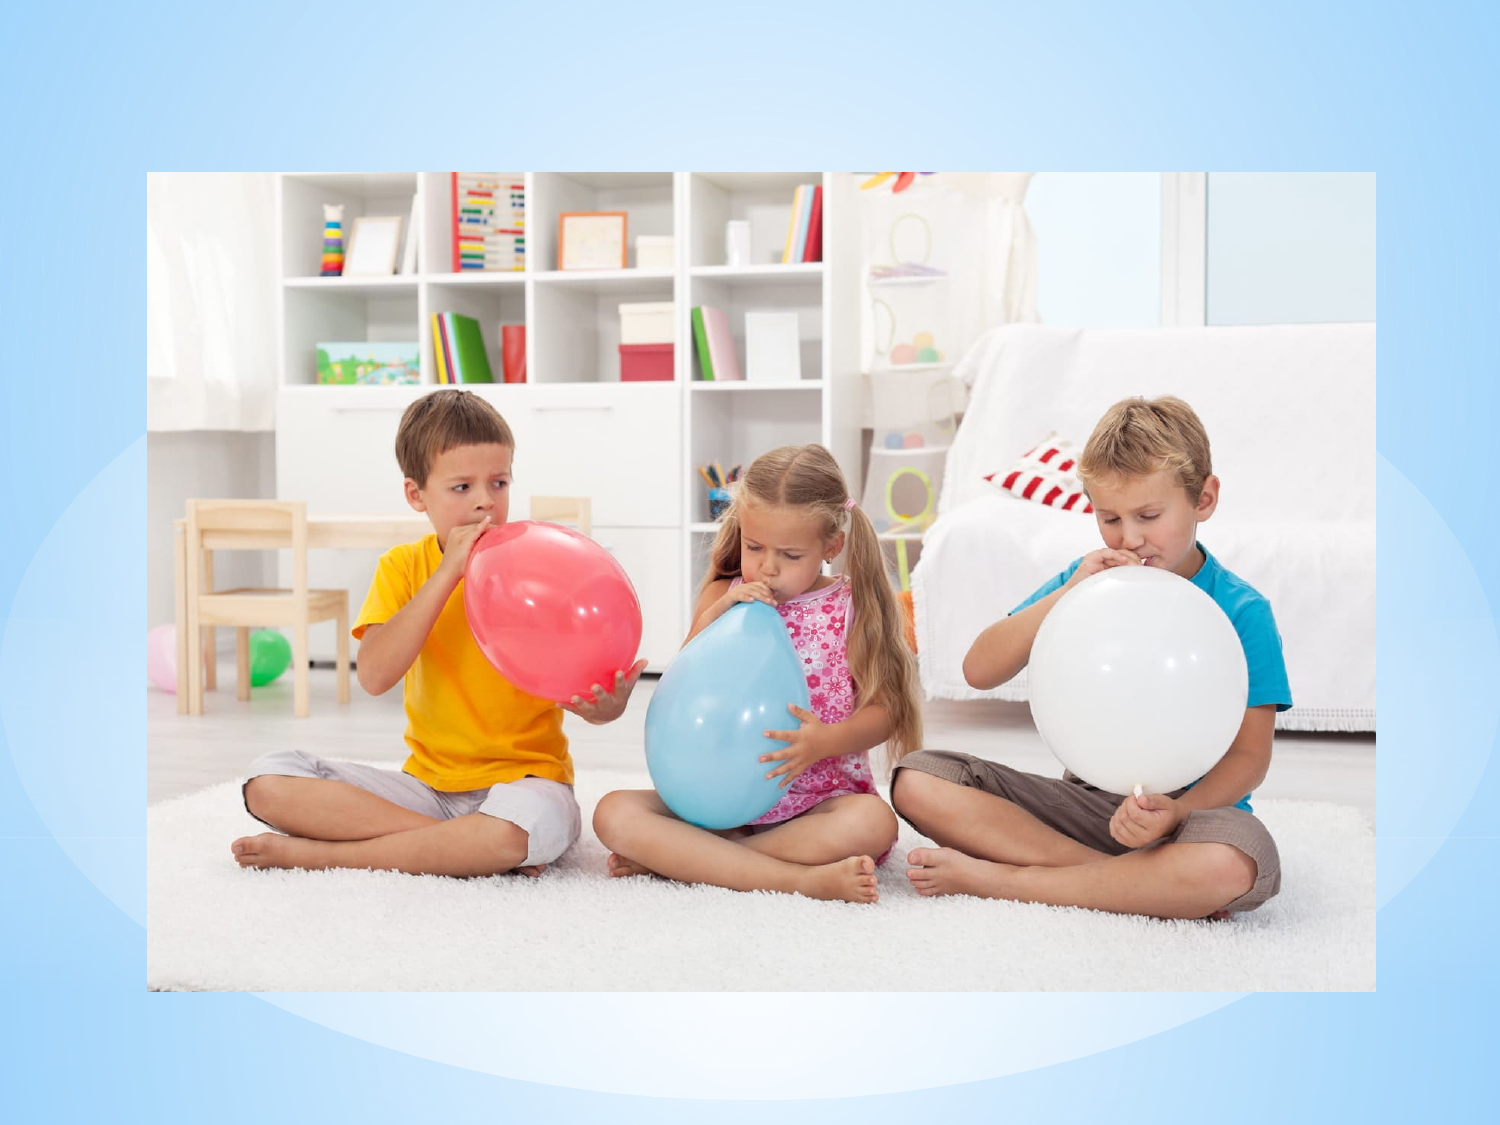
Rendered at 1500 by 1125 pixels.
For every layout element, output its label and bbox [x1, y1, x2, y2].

picture [147, 172, 1377, 992]
